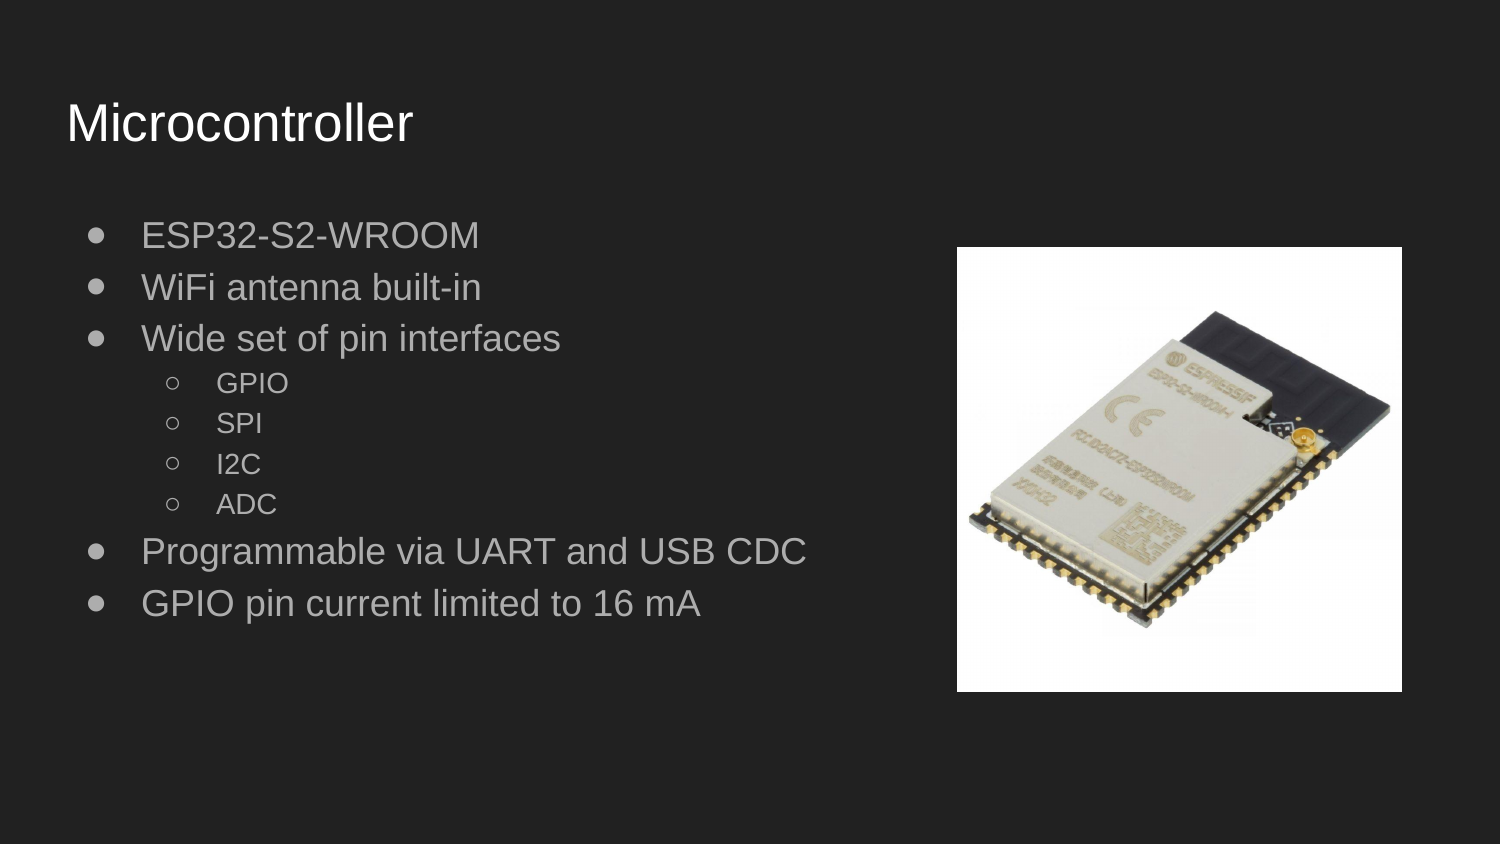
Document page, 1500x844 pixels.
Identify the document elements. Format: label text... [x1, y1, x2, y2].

picture [956, 246, 1402, 692]
list ESP32-S2-WROOM WiFi antenna built-in Wide set of pin interfaces GPIO SPI I2C ADC Programmable via UART and USB CDC GPIO pin current limited to 16 mA [51, 189, 1449, 750]
title Microcontroller [51, 72, 1449, 167]
